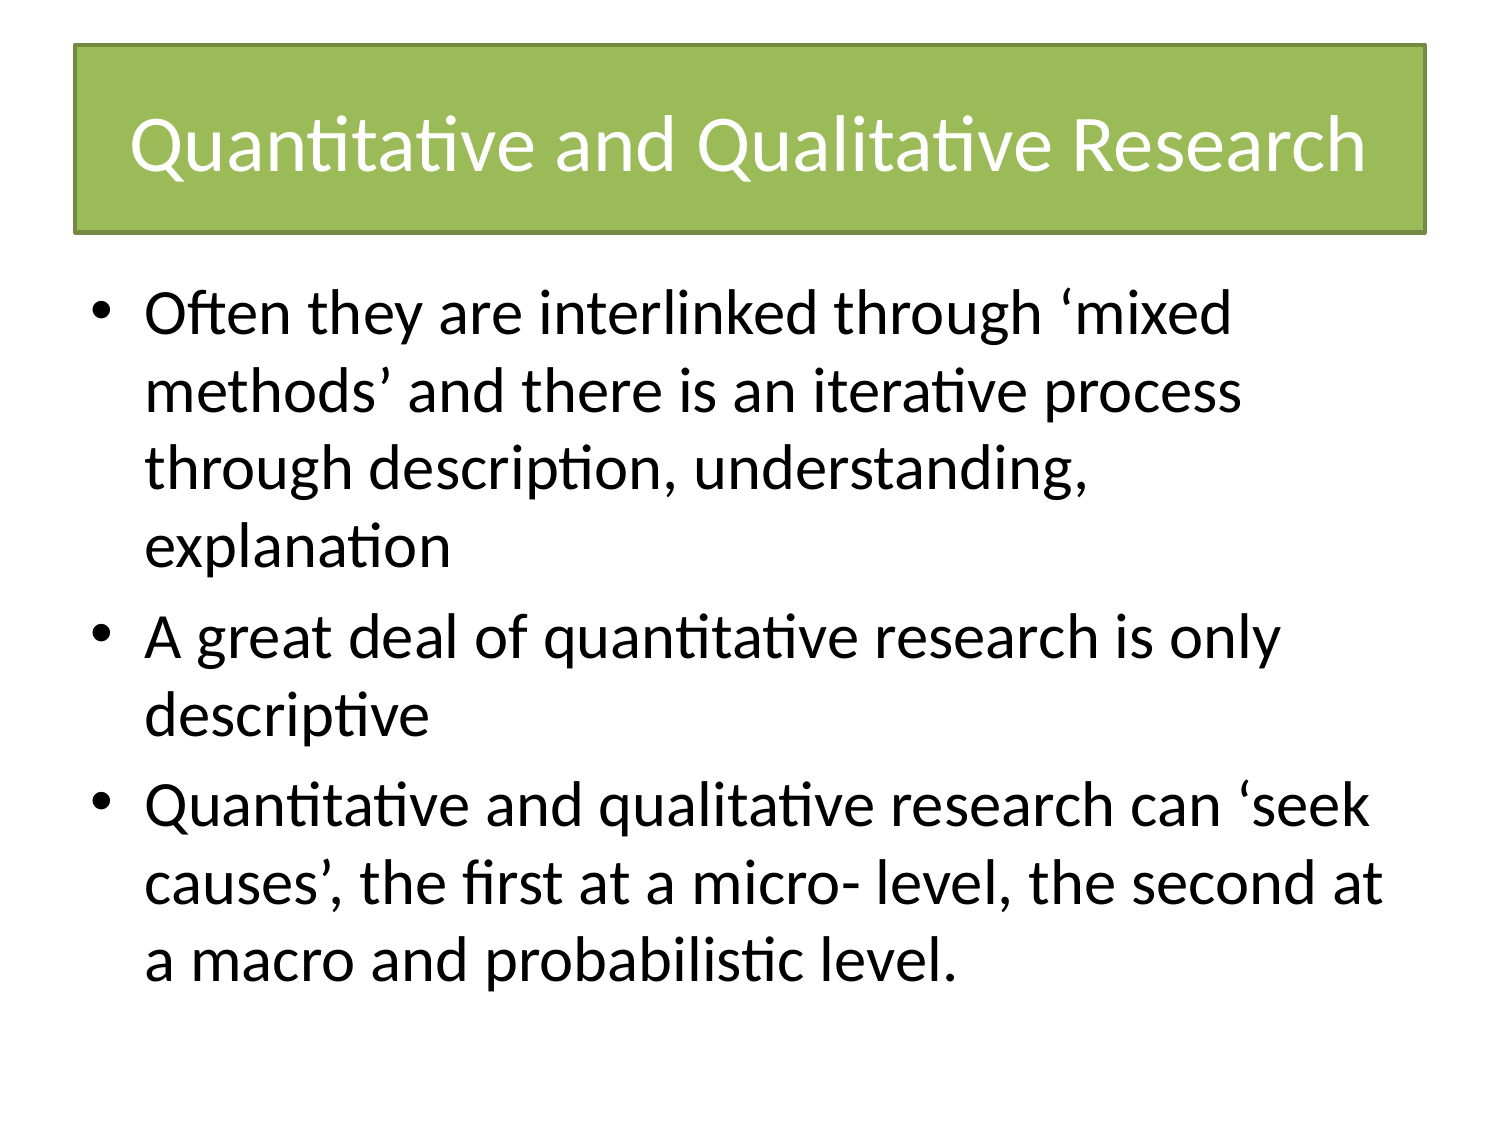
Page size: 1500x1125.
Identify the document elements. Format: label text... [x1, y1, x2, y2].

list Often they are interlinked through ‘mixed methods’ and there is an iterative process through description, understanding, explanation A great deal of quantitative research is only descriptive Quantitative and qualitative research can ‘seek causes’, the first at a micro- level, the second at a macro and probabilistic level. [75, 262, 1425, 1005]
title Quantitative and Qualitative Research [73, 43, 1427, 235]
